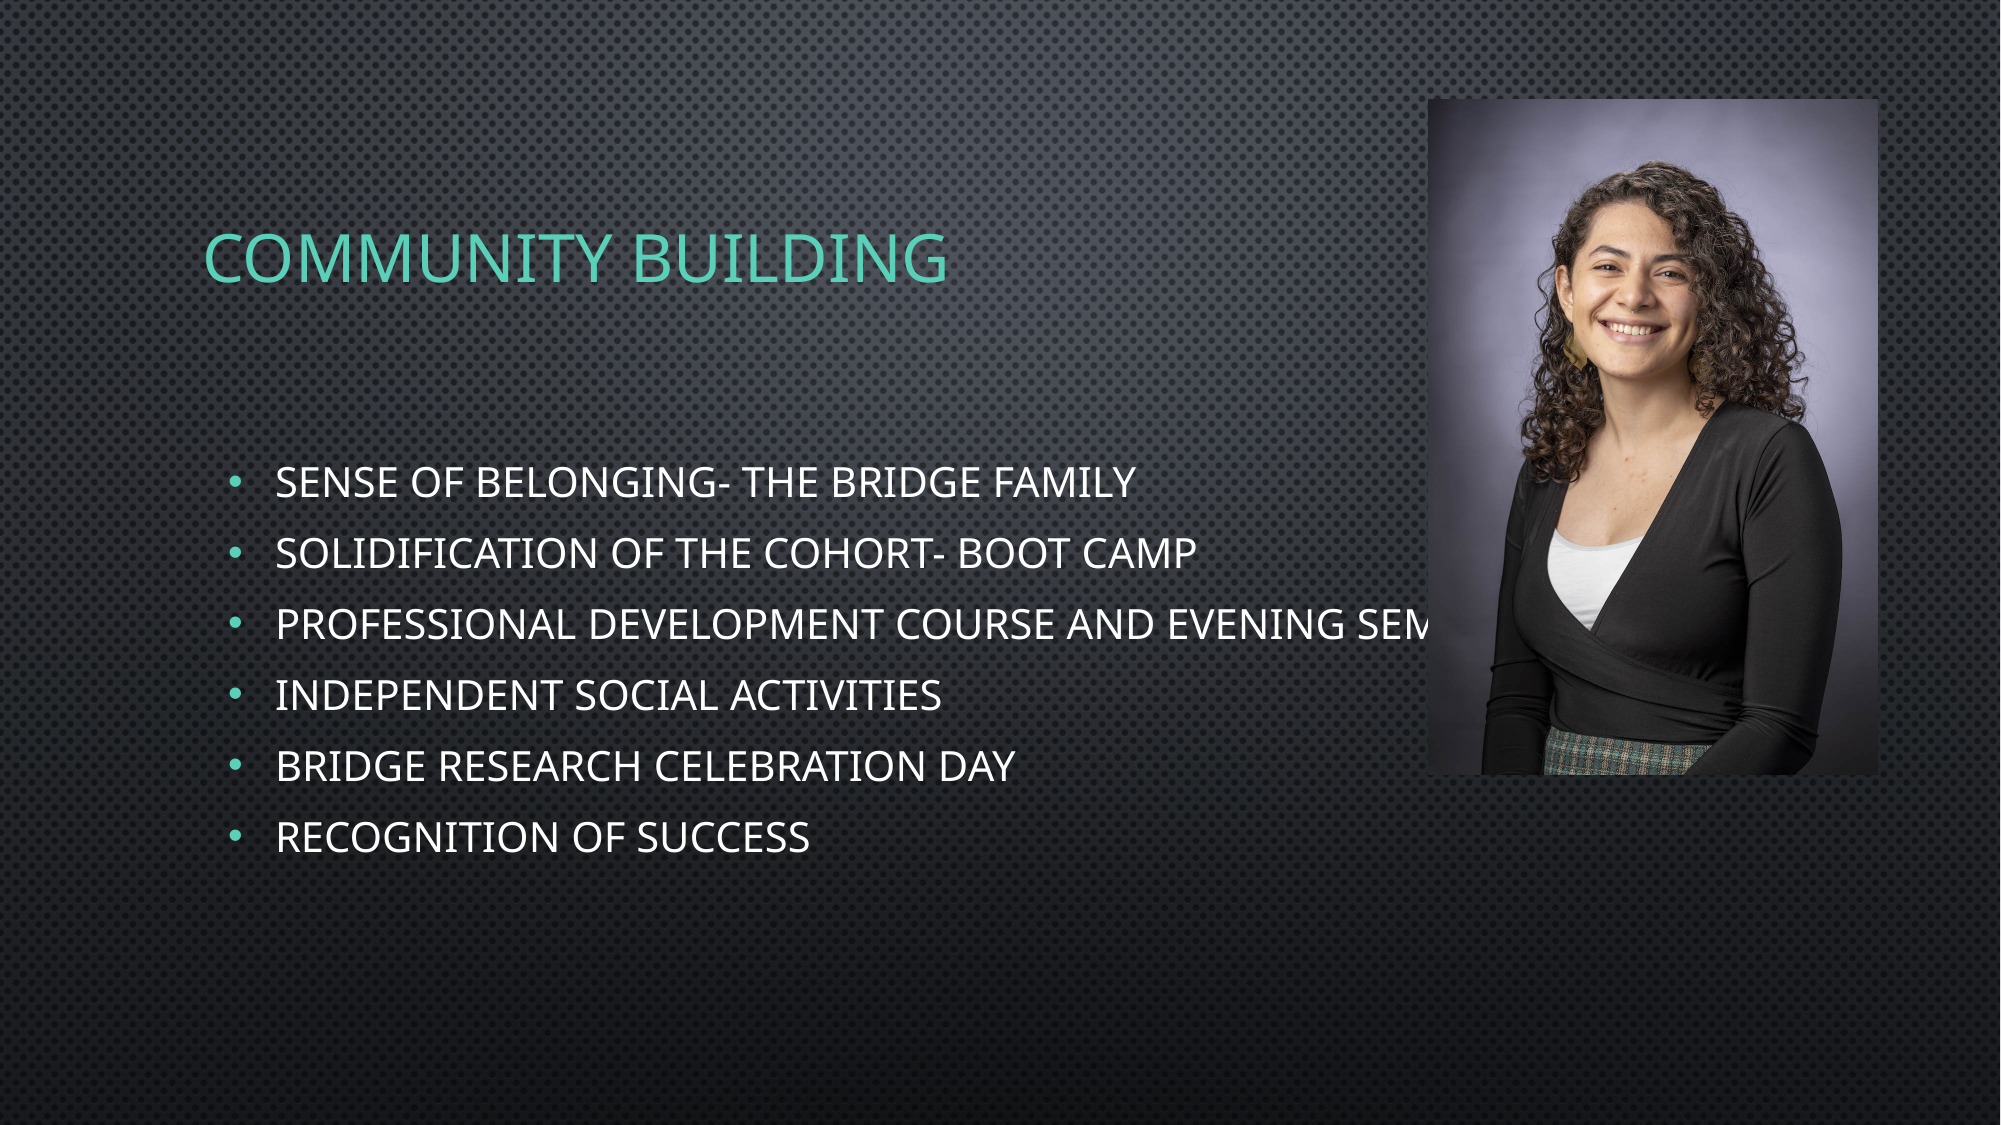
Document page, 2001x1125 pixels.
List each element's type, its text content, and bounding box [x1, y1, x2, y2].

title Community Building [187, 99, 1427, 413]
list Sense of Belonging- The Bridge Family Solidification of the Cohort- Boot Camp Professional Development Course and Evening Seminars Independent Social Activities Bridge Research Celebration Day Recognition of Success [213, 349, 1681, 1038]
picture [1427, 99, 1879, 776]
